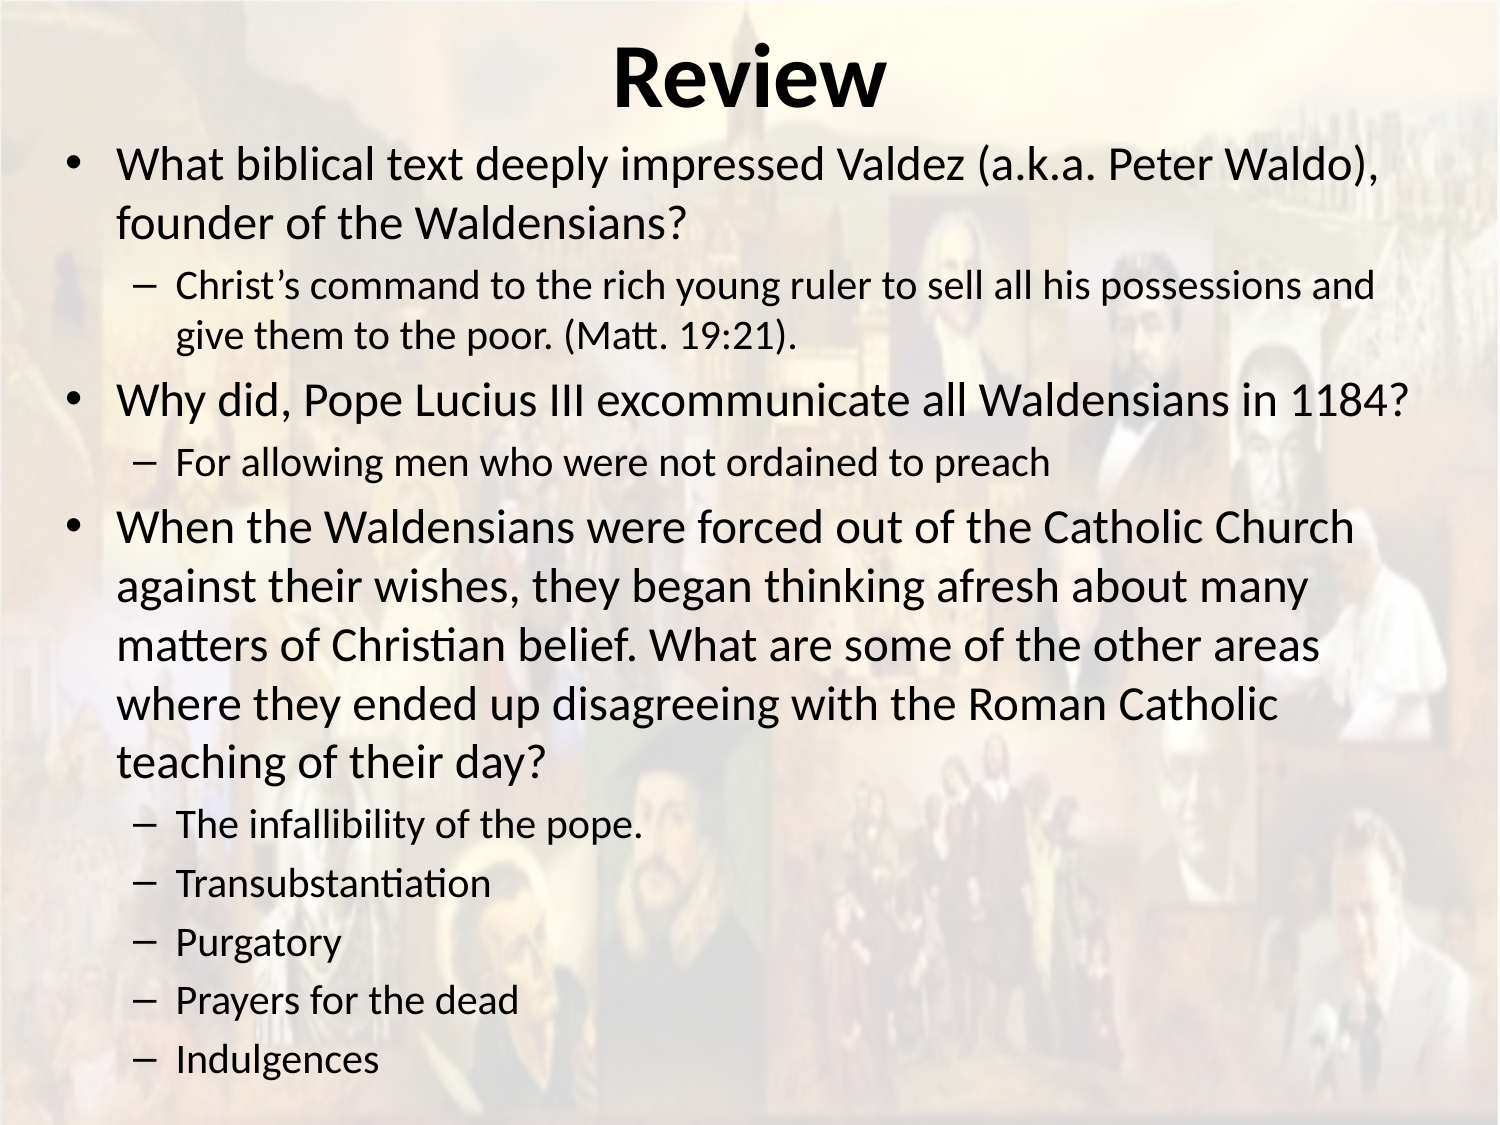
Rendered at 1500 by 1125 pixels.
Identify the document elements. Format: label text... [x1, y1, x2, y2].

list What biblical text deeply impressed Valdez (a.k.a. Peter Waldo), founder of the Waldensians? Christ’s command to the rich young ruler to sell all his possessions and give them to the poor. (Matt. 19:21). Why did, Pope Lucius III excommunicate all Waldensians in 1184? For allowing men who were not ordained to preach When the Waldensians were forced out of the Catholic Church against their wishes, they began thinking afresh about many matters of Christian belief. What are some of the other areas where they ended up disagreeing with the Roman Catholic teaching of their day? The infallibility of the pope. Transubstantiation Purgatory Prayers for the dead Indulgences [50, 124, 1463, 1100]
title Review [75, 4, 1425, 124]
